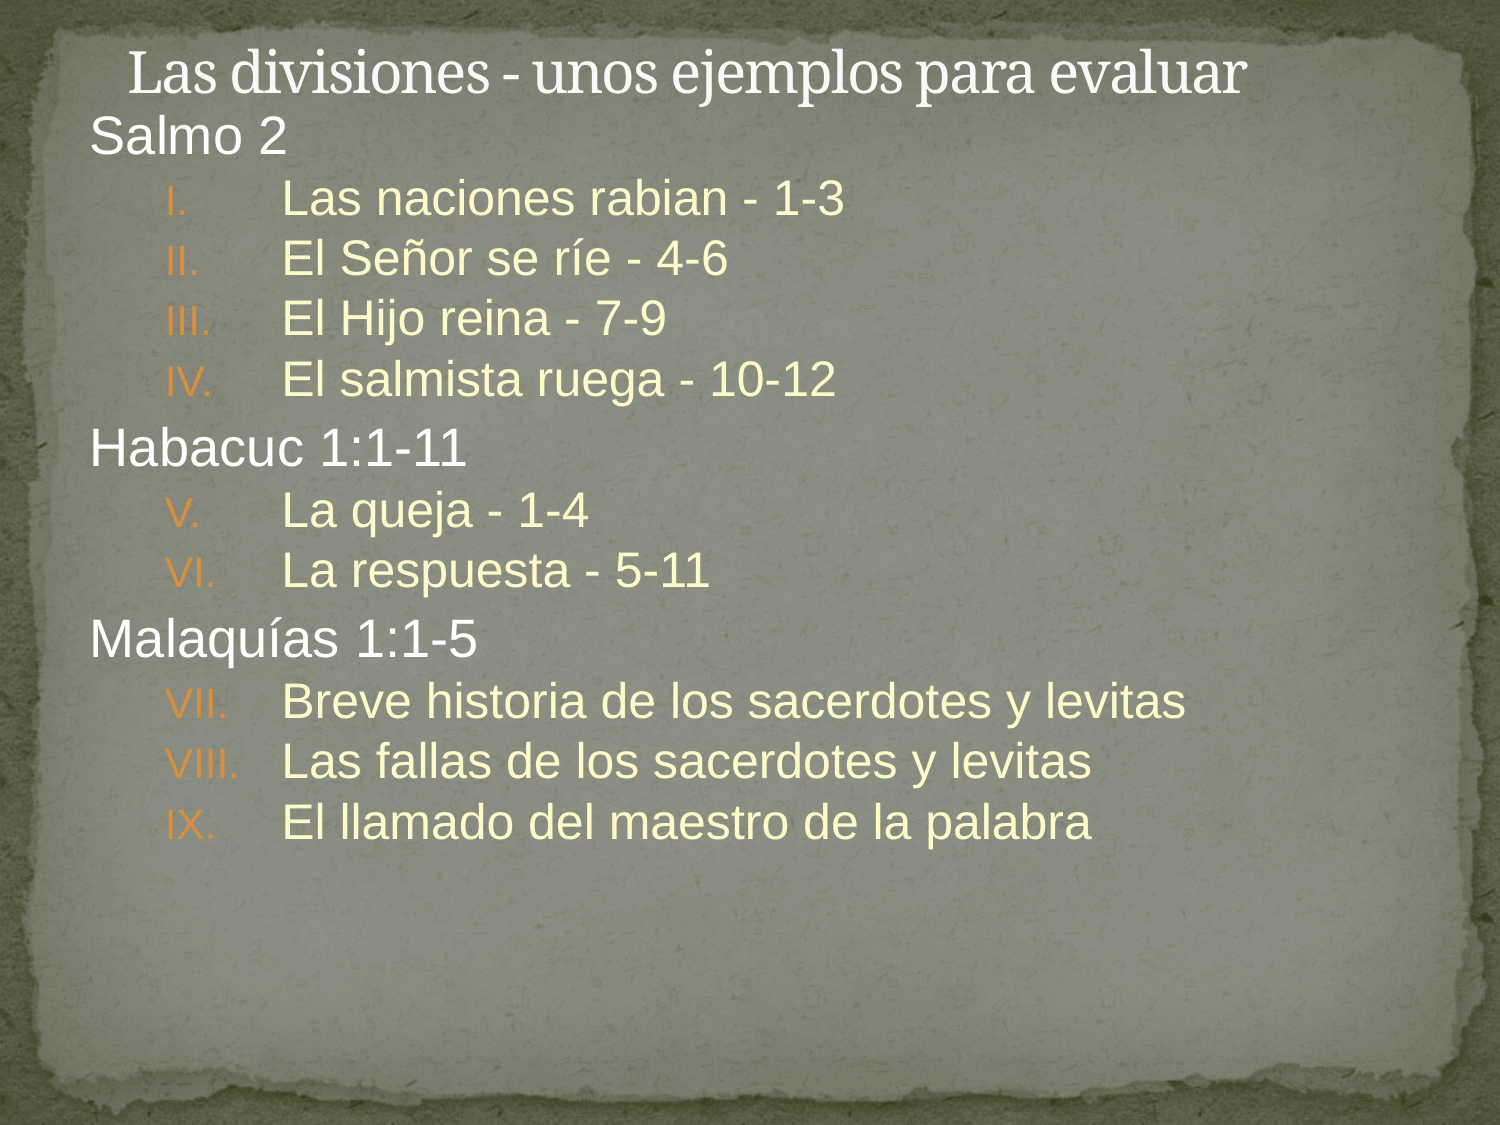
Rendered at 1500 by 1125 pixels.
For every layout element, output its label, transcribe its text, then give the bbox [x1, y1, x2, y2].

title Las divisiones - unos ejemplos para evaluar [112, 0, 1388, 113]
list Salmo 2 Las naciones rabian - 1-3 El Señor se ríe - 4-6 El Hijo reina - 7-9 El salmista ruega - 10-12 Habacuc 1:1-11 La queja - 1-4 La respuesta - 5-11 Malaquías 1:1-5 Breve historia de los sacerdotes y levitas Las fallas de los sacerdotes y levitas El llamado del maestro de la palabra [75, 99, 1425, 1125]
